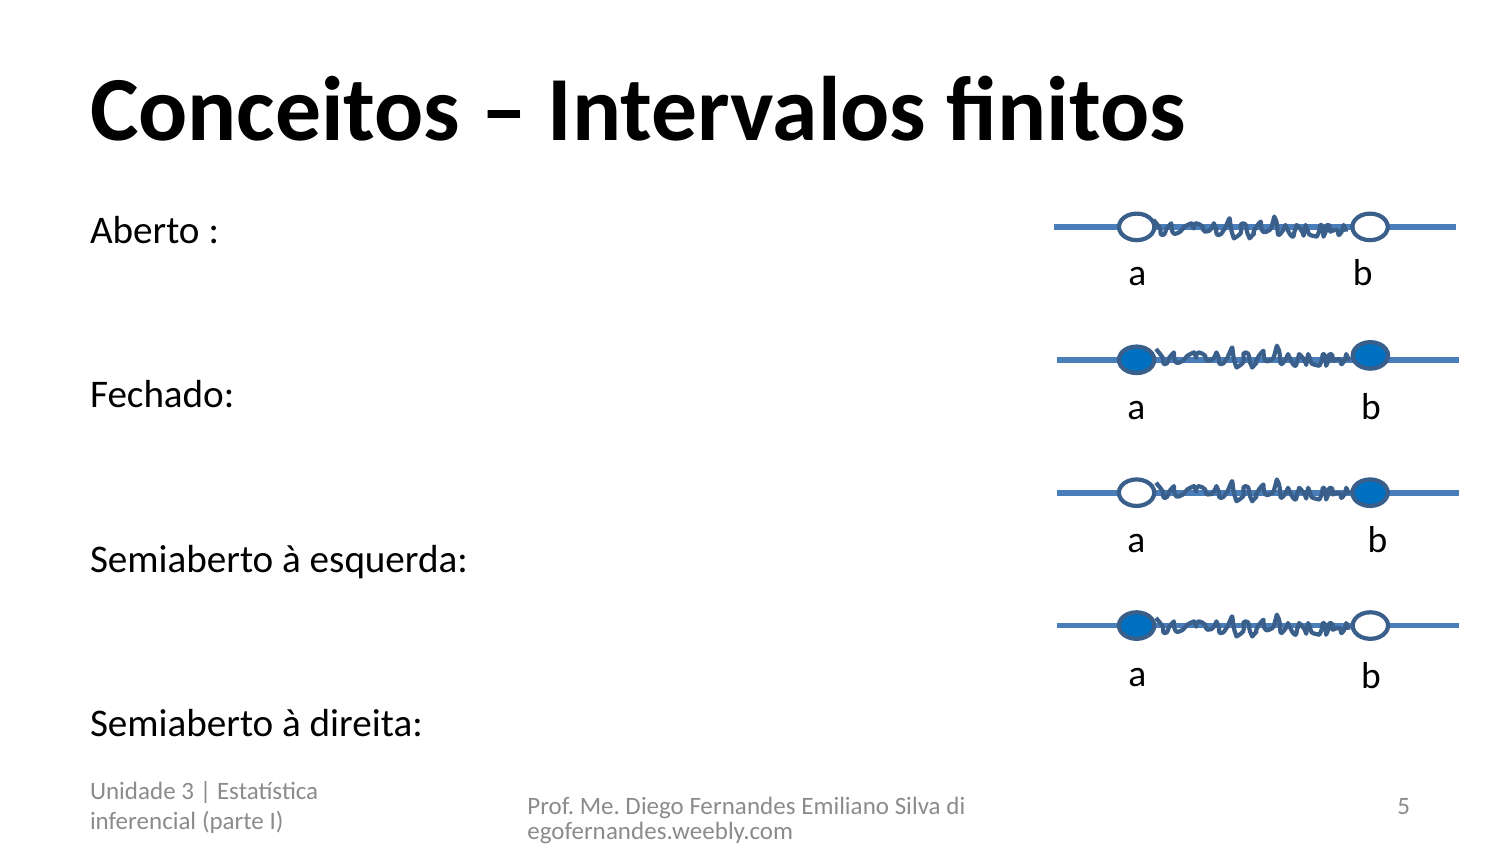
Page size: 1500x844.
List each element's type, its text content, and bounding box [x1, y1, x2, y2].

slide_number Unidade 3 | Estatística inferencial (parte I) [75, 782, 425, 827]
text_box [1233, 633, 1245, 639]
title Conceitos – Intervalos finitos [75, 33, 1425, 175]
text_box [1350, 340, 1391, 359]
text_box [1350, 211, 1390, 226]
text_box [1246, 236, 1255, 241]
text_box [1317, 222, 1332, 226]
text_box b [1346, 643, 1396, 704]
text_box [1248, 633, 1259, 639]
text_box [1154, 614, 1255, 624]
text_box [1350, 610, 1390, 624]
text_box [1320, 620, 1335, 624]
text_box [1353, 633, 1388, 641]
footer Prof. Me. Diego Fernandes Emiliano Silva diegofernandes.weebly.com [512, 782, 988, 827]
text_box a [1113, 240, 1162, 300]
text_box [1120, 502, 1153, 507]
text_box [1151, 216, 1264, 226]
text_box [1116, 477, 1157, 492]
text_box [1256, 617, 1266, 624]
text_box [1230, 236, 1241, 241]
text_box [1320, 485, 1351, 492]
text_box [1303, 633, 1330, 637]
text_box b [1353, 507, 1403, 568]
text_box [1117, 610, 1157, 624]
text_box [1117, 211, 1154, 226]
text_box a [1113, 641, 1162, 702]
text_box [1350, 477, 1390, 492]
text_box [1120, 369, 1153, 374]
text_box [1354, 502, 1386, 507]
text_box b [1346, 374, 1396, 435]
text_box [1154, 343, 1351, 359]
slide_number 5 [1074, 782, 1425, 827]
text_box a [1112, 374, 1161, 435]
text_box [1119, 633, 1154, 641]
text_box [1120, 236, 1153, 240]
text_box [1272, 612, 1282, 624]
text_box [1354, 236, 1386, 240]
text_box [1269, 214, 1280, 226]
text_box [1116, 344, 1157, 359]
text_box b [1338, 240, 1388, 300]
text_box [1154, 477, 1313, 492]
text_box a [1112, 507, 1161, 568]
